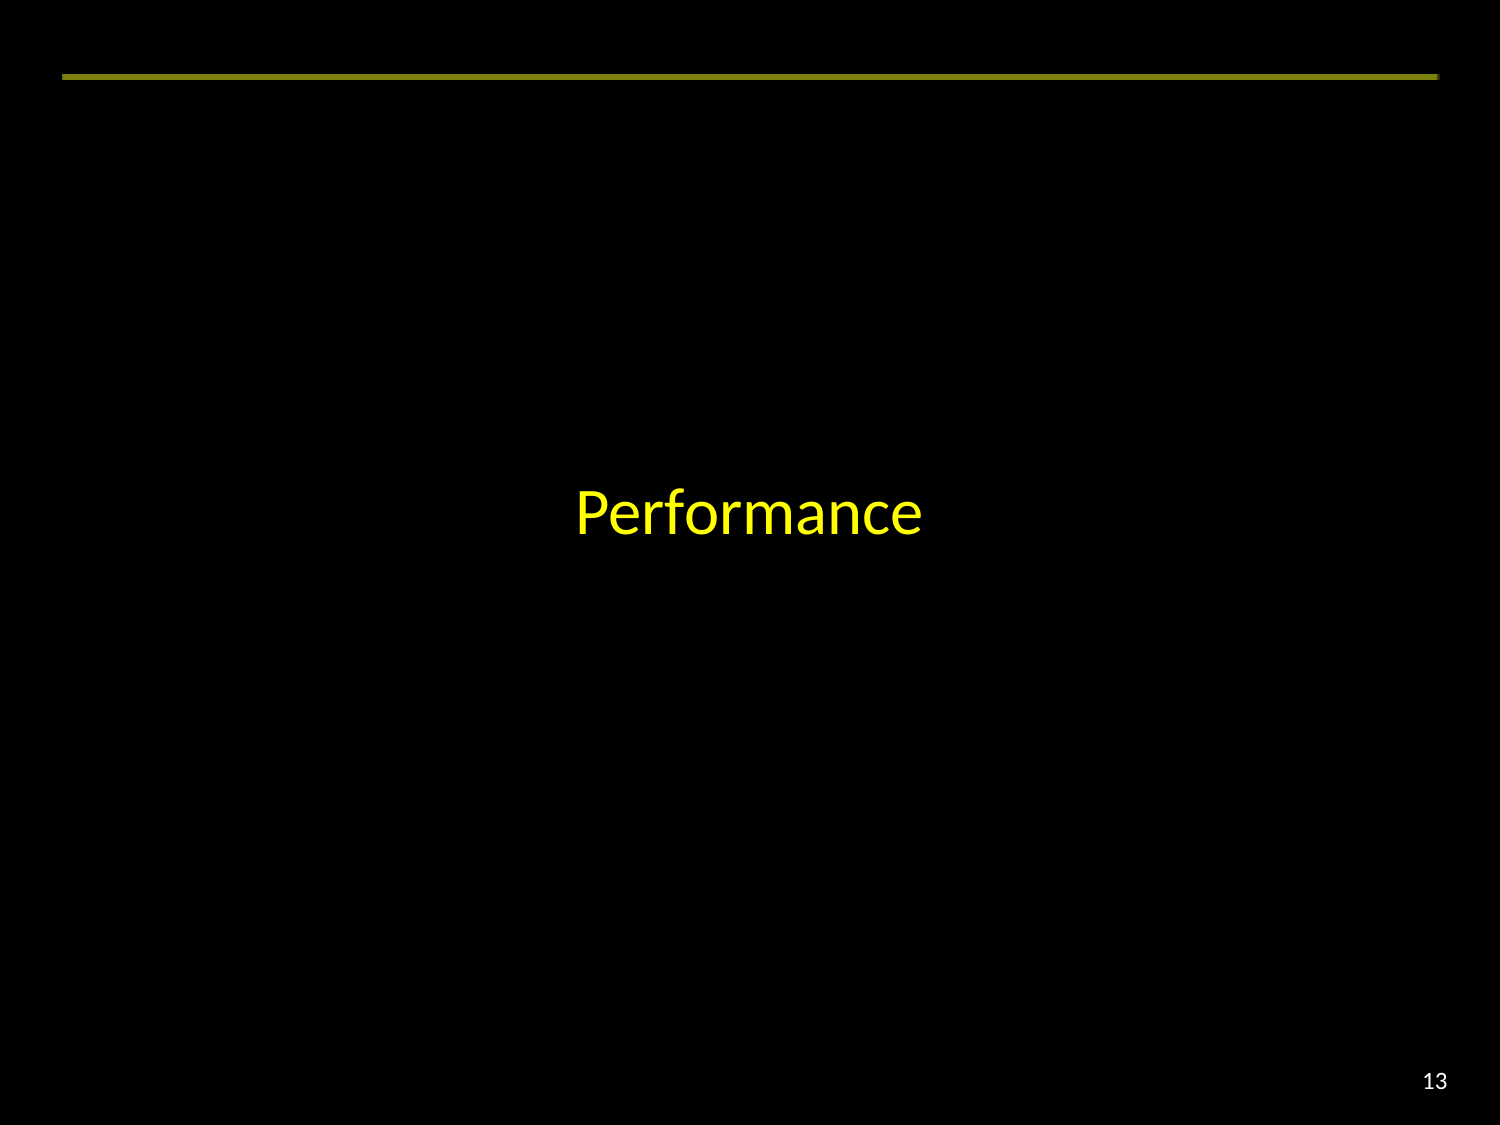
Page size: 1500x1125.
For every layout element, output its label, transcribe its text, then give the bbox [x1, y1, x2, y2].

picture [62, 74, 1440, 80]
list Performance [37, 87, 1463, 1063]
